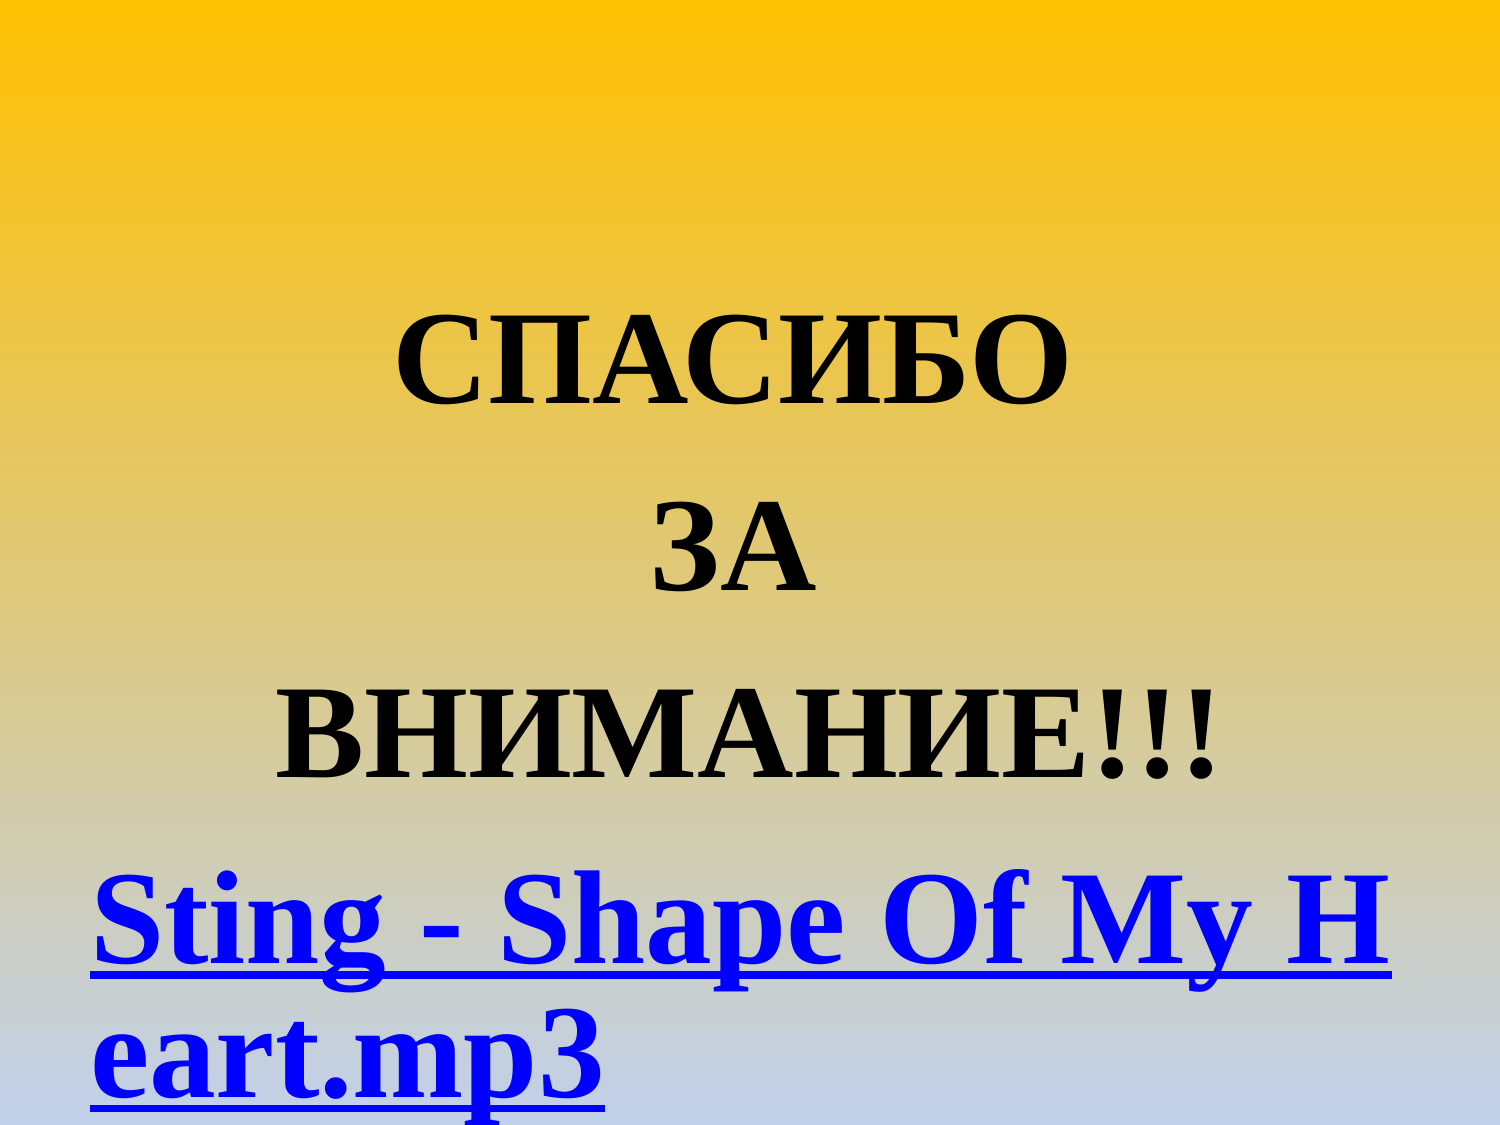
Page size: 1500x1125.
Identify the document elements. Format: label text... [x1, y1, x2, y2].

list СПАСИБО ЗА ВНИМАНИЕ!!! Sting - Shape Of My Heart.mp3 [75, 262, 1425, 1005]
